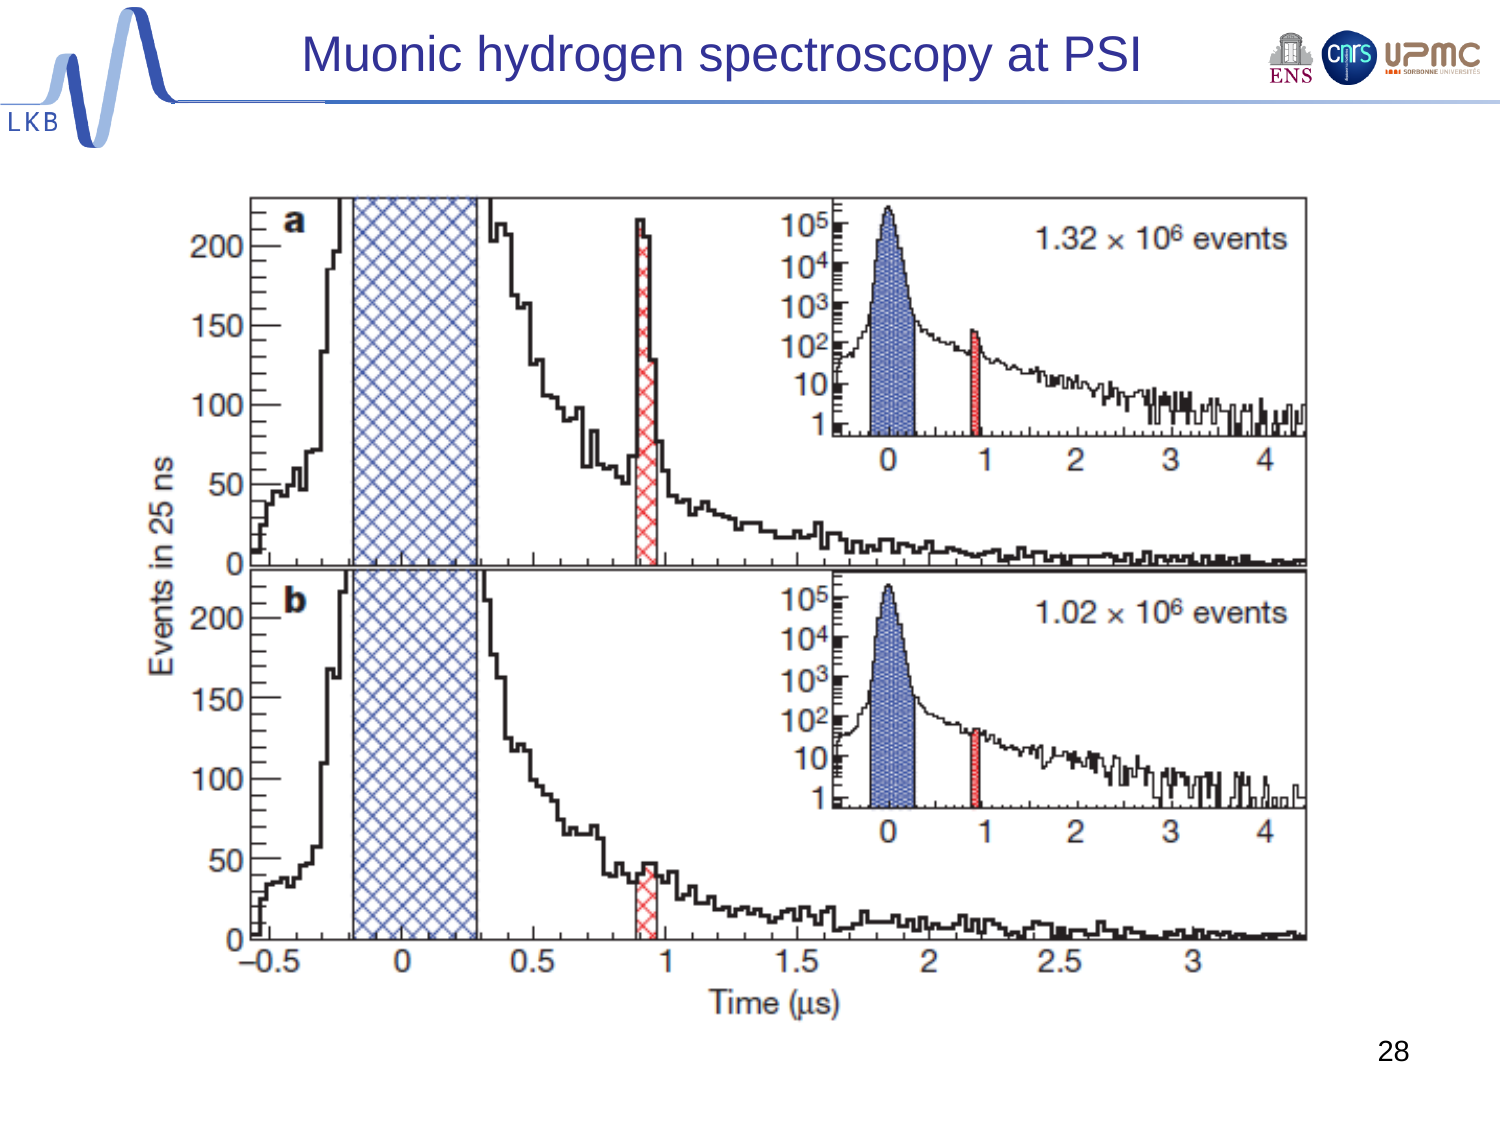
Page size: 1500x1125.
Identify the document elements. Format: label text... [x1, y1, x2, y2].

slide_number 28 [1074, 1024, 1425, 1103]
picture [0, 7, 325, 148]
picture [1267, 30, 1480, 85]
picture [135, 185, 1312, 1025]
title Muonic hydrogen spectroscopy at PSI [179, 8, 1265, 95]
